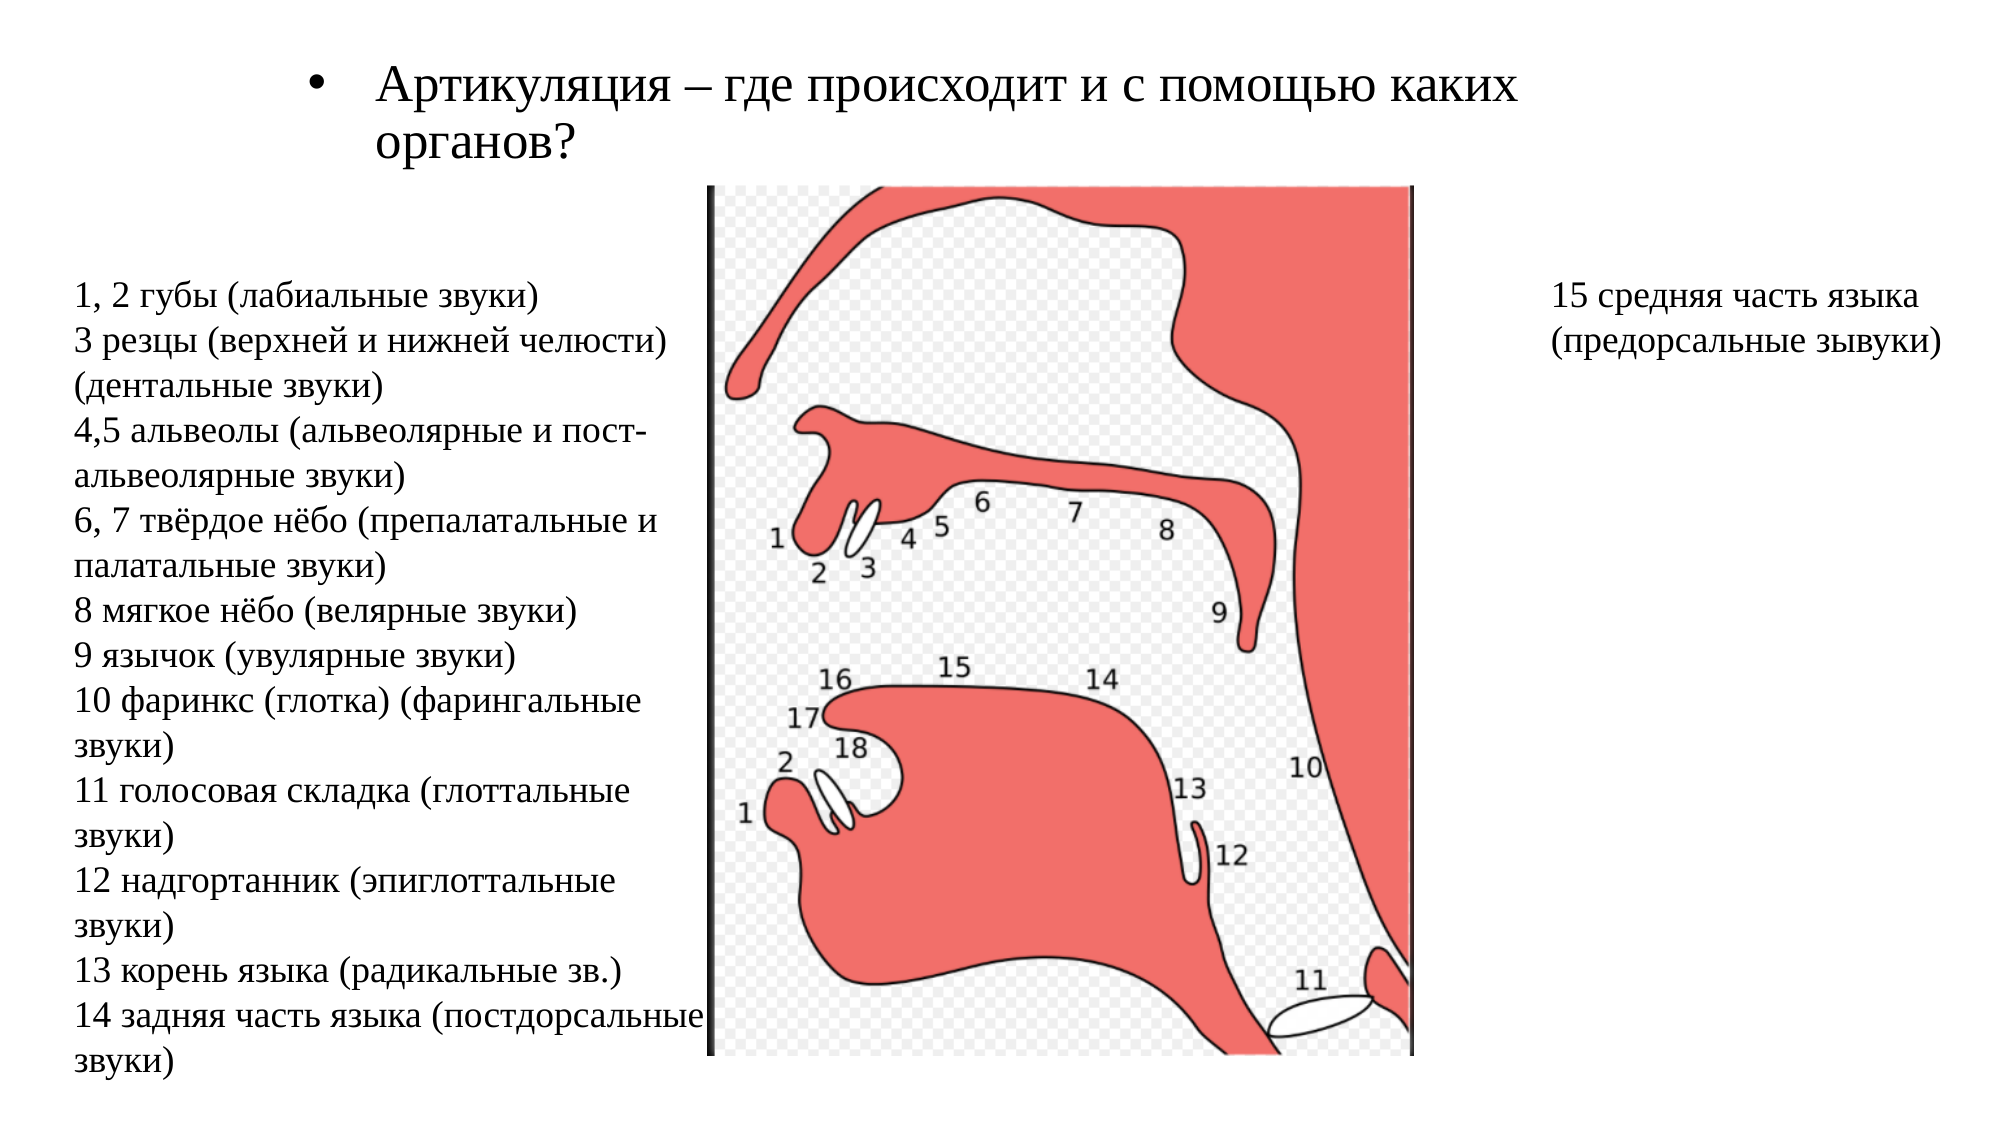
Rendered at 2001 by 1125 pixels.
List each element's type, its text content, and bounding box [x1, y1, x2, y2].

text_box 15 средняя часть языка (предорсальные зывуки) [1536, 262, 1958, 368]
list Артикуляция – где происходит и с помощью каких органов? [292, 48, 1697, 229]
text_box 1, 2 губы (лабиальные звуки) 3 резцы (верхней и нижней челюсти) (дентальные звуки) 4,5 альвеолы (альвеолярные и пост- альвеолярные звуки) 6, 7 твёрдое нёбо (препалатальные и палатальные звуки) 8 мягкое нёбо (велярные звуки) 9 язычок (увулярные звуки) 10 фаринкс (глотка) (фарингальные звуки) 11 голосовая складка (глоттальные звуки) 12 надгортанник (эпиглоттальные звуки) 13 корень языка (радикальные зв.) 14 задняя часть языка (постдорсальные звуки) [59, 262, 721, 1088]
picture [706, 183, 1414, 1056]
